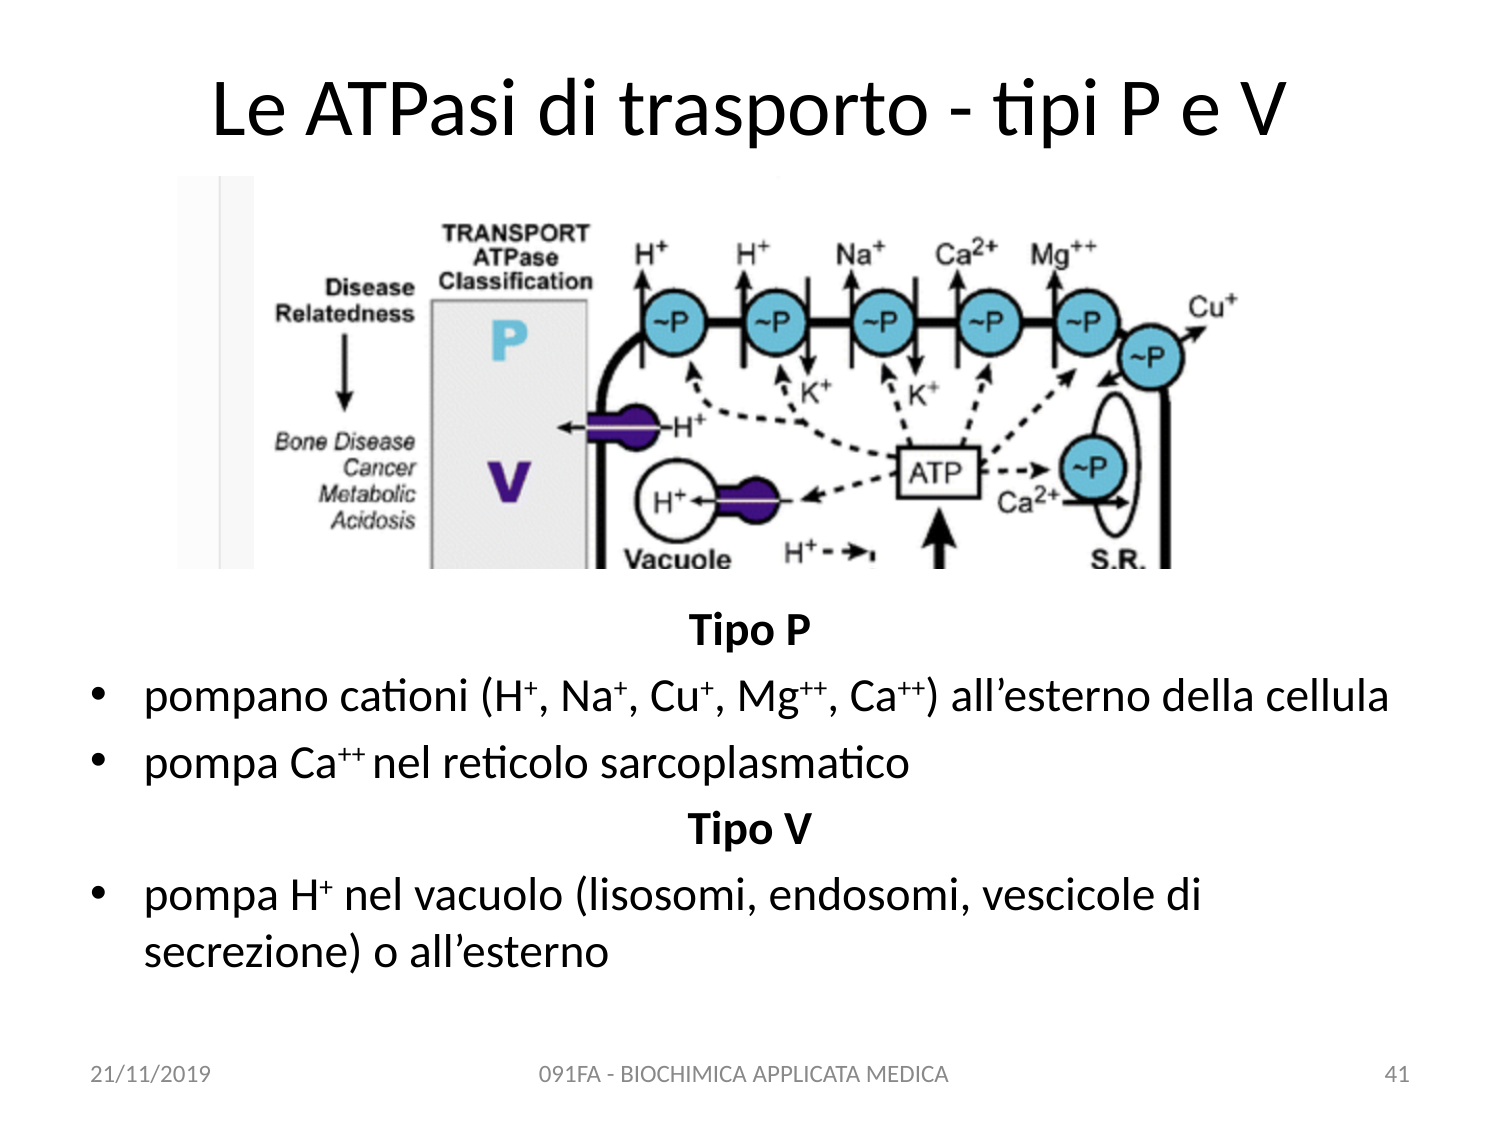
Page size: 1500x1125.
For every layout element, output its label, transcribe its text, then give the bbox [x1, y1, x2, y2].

picture [176, 176, 1324, 569]
list Tipo P pompano cationi (H+, Na+, Cu+, Mg++, Ca++) all’esterno della cellula pompa Ca++ nel reticolo sarcoplasmatico Tipo V pompa H+ nel vacuolo (lisosomi, endosomi, vescicole di secrezione) o all’esterno [75, 590, 1425, 1041]
footer 091FA - BIOCHIMICA APPLICATA MEDICA [512, 1042, 988, 1103]
slide_number 41 [1074, 1042, 1425, 1103]
title Le ATPasi di trasporto - tipi P e V [75, 45, 1425, 160]
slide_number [75, 1042, 425, 1103]
